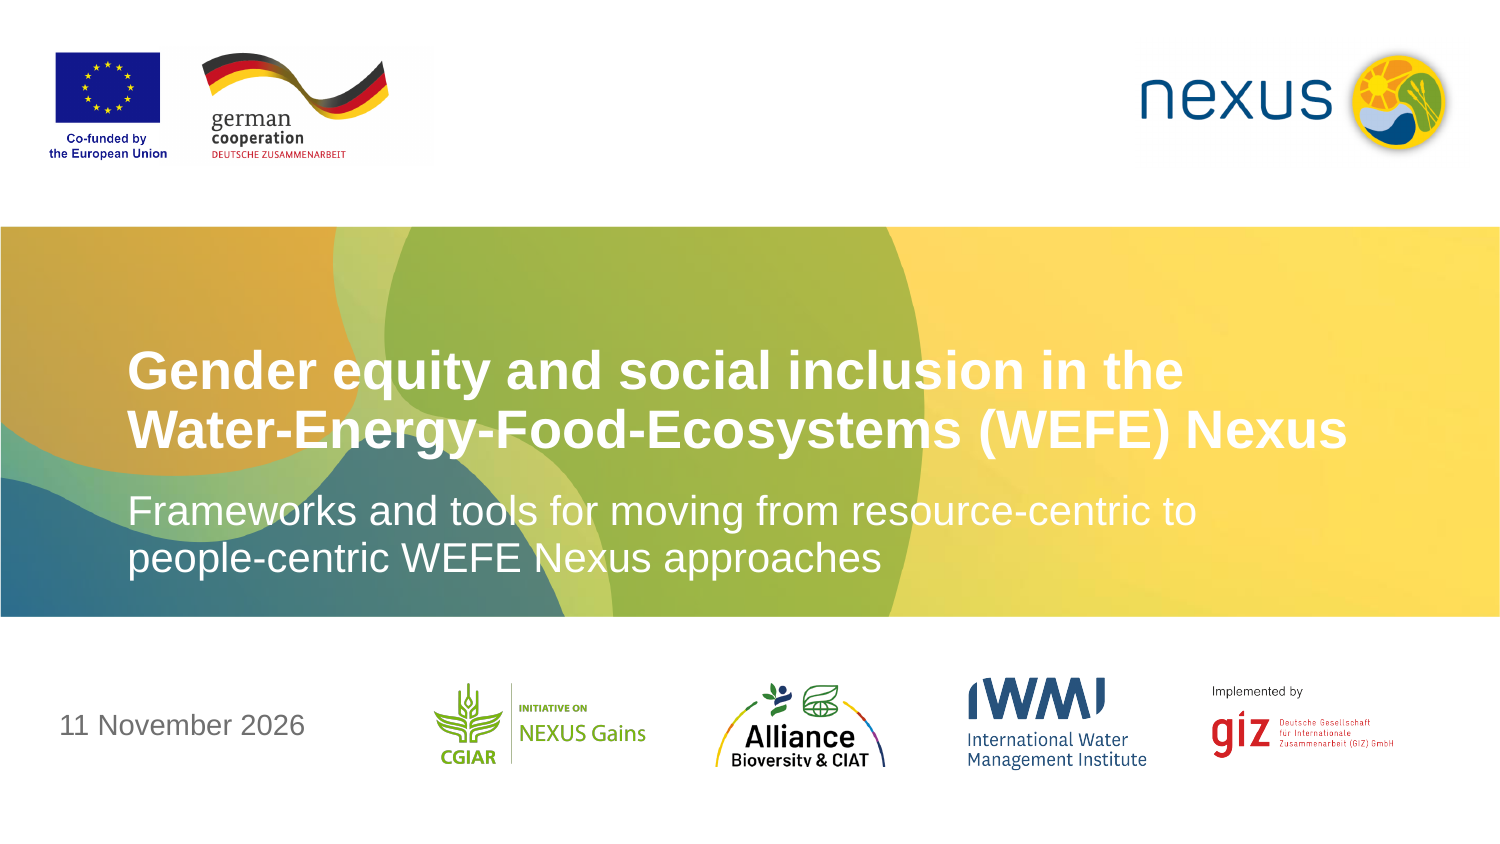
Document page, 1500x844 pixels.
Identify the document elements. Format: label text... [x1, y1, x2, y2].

title Gender equity and social inclusion in the Water-Energy-Food-Ecosystems (WEFE) Nexus [112, 334, 1420, 468]
picture [49, 46, 434, 166]
picture [712, 678, 892, 767]
picture [0, 226, 1500, 617]
picture [420, 679, 663, 768]
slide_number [44, 706, 346, 742]
picture [1135, 37, 1470, 168]
list Frameworks and tools for moving from resource-centric to people-centric WEFE Nexus approaches [112, 480, 1420, 844]
picture [967, 676, 1147, 771]
